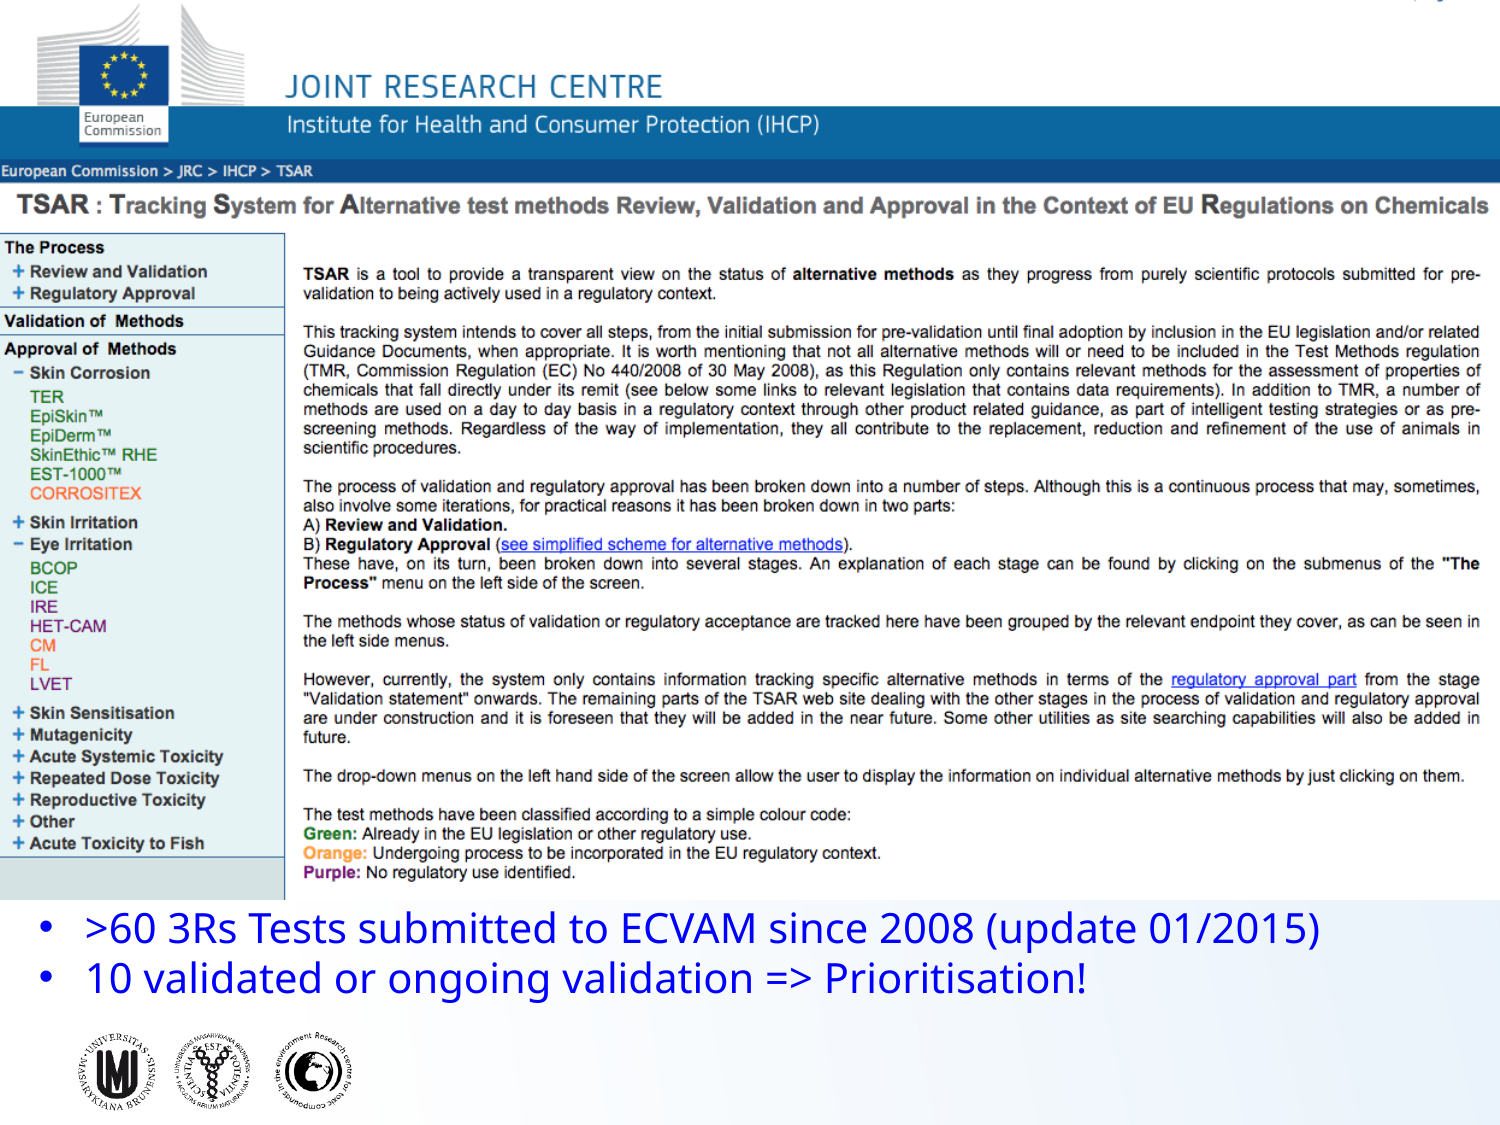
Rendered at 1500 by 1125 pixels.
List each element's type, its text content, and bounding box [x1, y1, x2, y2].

text_box >60 3Rs Tests submitted to ECVAM since 2008 (update 01/2015) 10 validated or ongoing validation => Prioritisation! [24, 908, 1336, 1009]
picture [0, 0, 1500, 1125]
